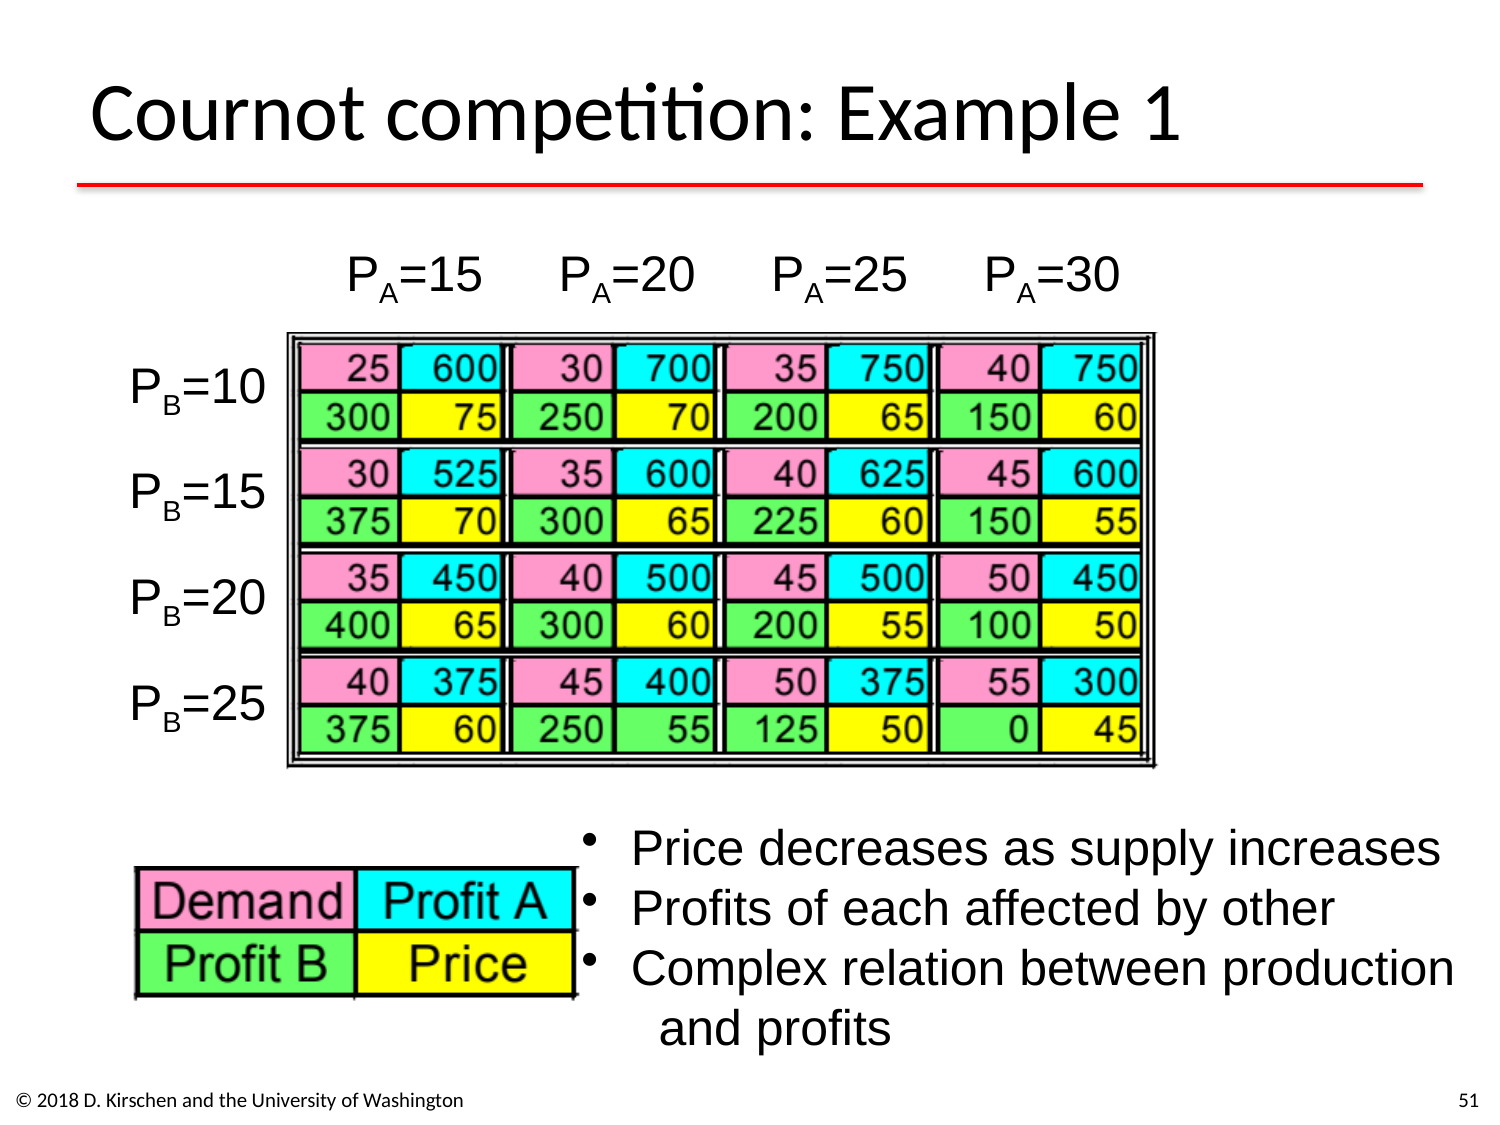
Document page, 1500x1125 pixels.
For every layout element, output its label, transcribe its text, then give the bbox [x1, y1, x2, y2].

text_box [120, 866, 1149, 1027]
text_box PB=20 [114, 557, 281, 640]
text_box PB=15 [114, 451, 281, 535]
slide_number 51 [1144, 1069, 1495, 1125]
slide_number © 2018 D. Kirschen and the University of Washington [0, 1069, 491, 1125]
text_box PB=10 [114, 346, 281, 429]
text_box Price decreases as supply increases Profits of each affected by other Complex relation between production and profits [566, 807, 1471, 1063]
title Cournot competition: Example 1 [75, 19, 1425, 195]
text_box PA=30 [968, 233, 1136, 317]
text_box PB=25 [114, 662, 281, 746]
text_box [286, 331, 1226, 794]
text_box PA=15 [331, 233, 499, 317]
text_box PA=25 [756, 233, 924, 317]
text_box PA=20 [543, 233, 711, 317]
